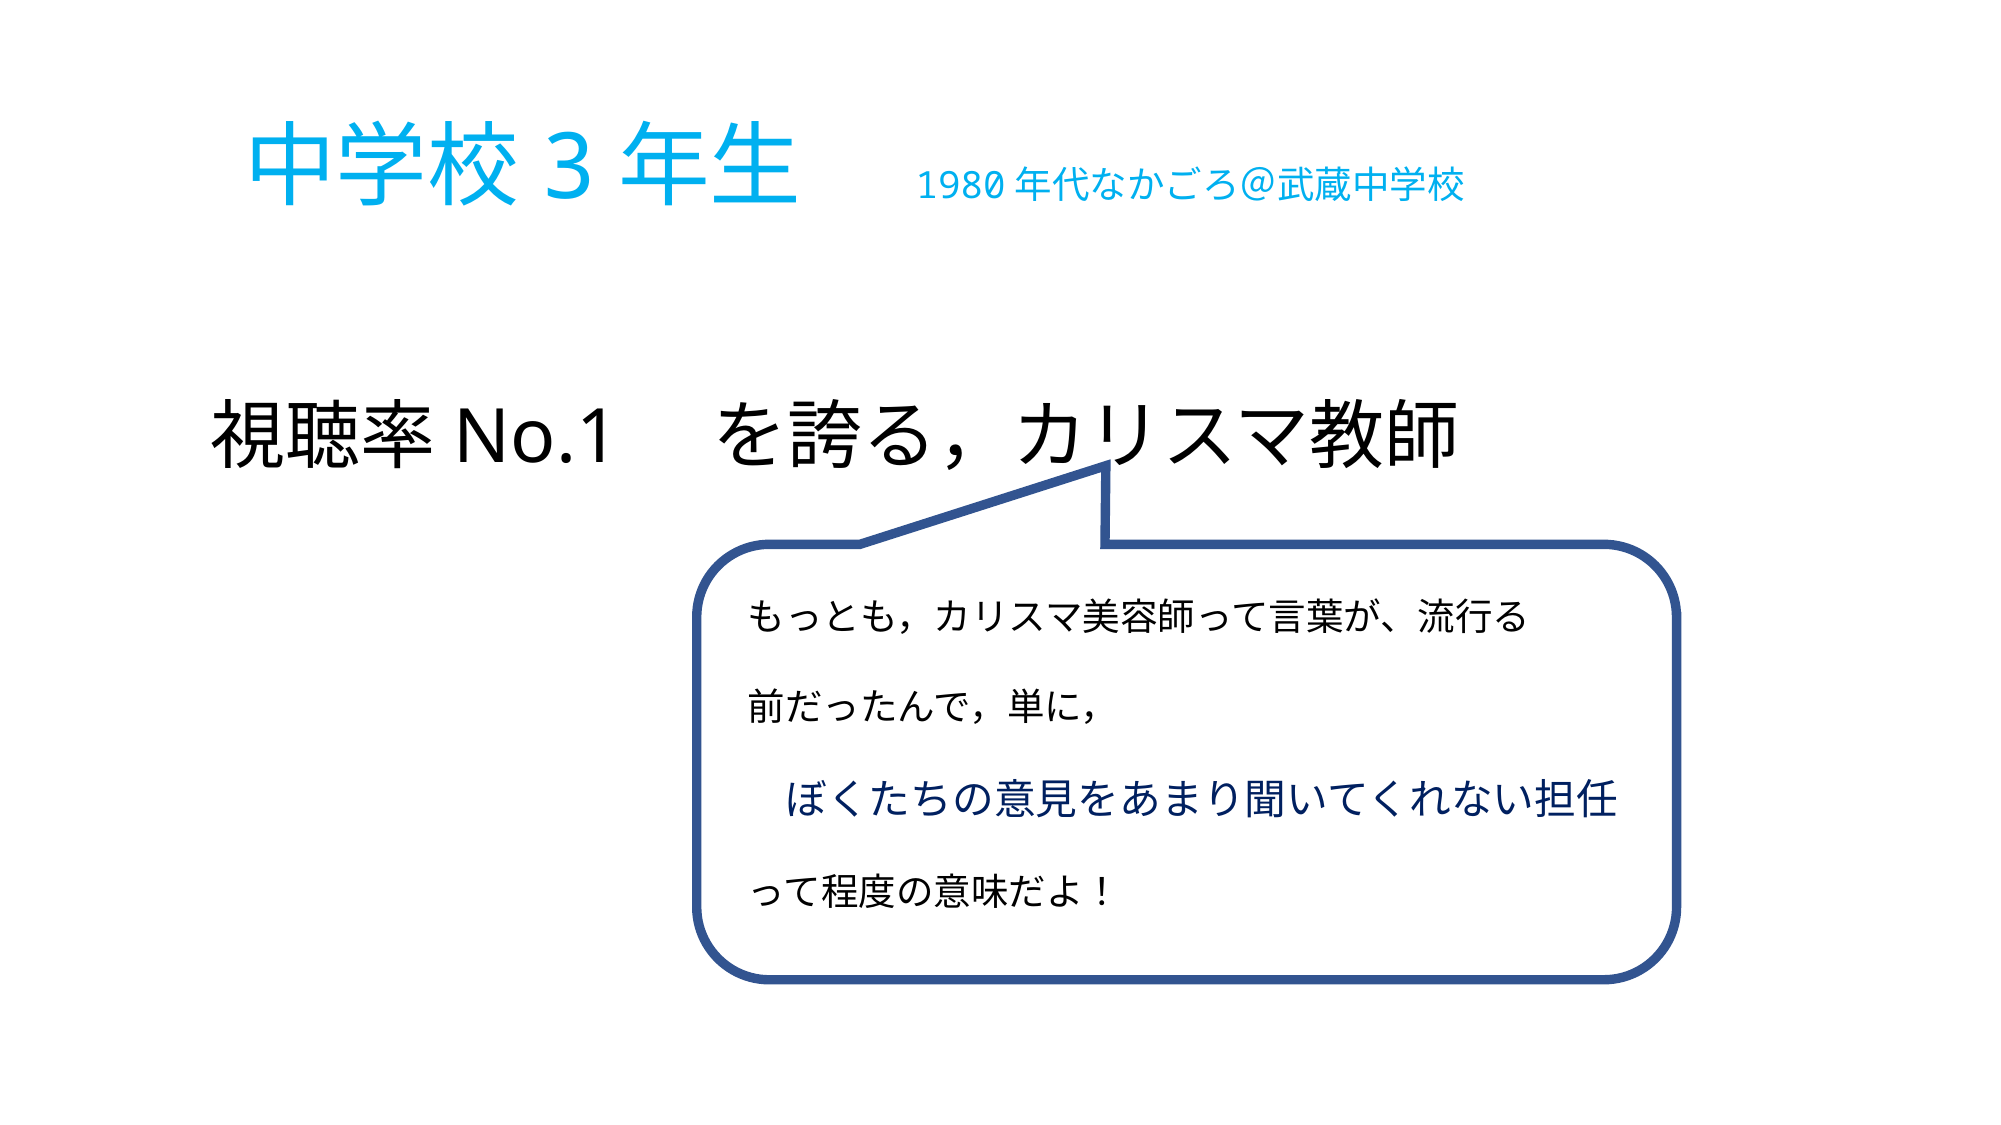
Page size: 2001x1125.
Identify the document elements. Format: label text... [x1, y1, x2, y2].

text_box もっとも，カリスマ美容師って言葉が、流行る 前だったんで，単に， ぼくたちの意見をあまり聞いてくれない担任 って程度の意味だよ！ [733, 585, 1655, 921]
title 中学校3年生 1980年代なかごろ＠武蔵中学校 [137, 59, 1863, 278]
text_box [695, 464, 1678, 981]
list 視聴率No.1 を誇る，カリスマ教師 [137, 299, 1863, 1014]
